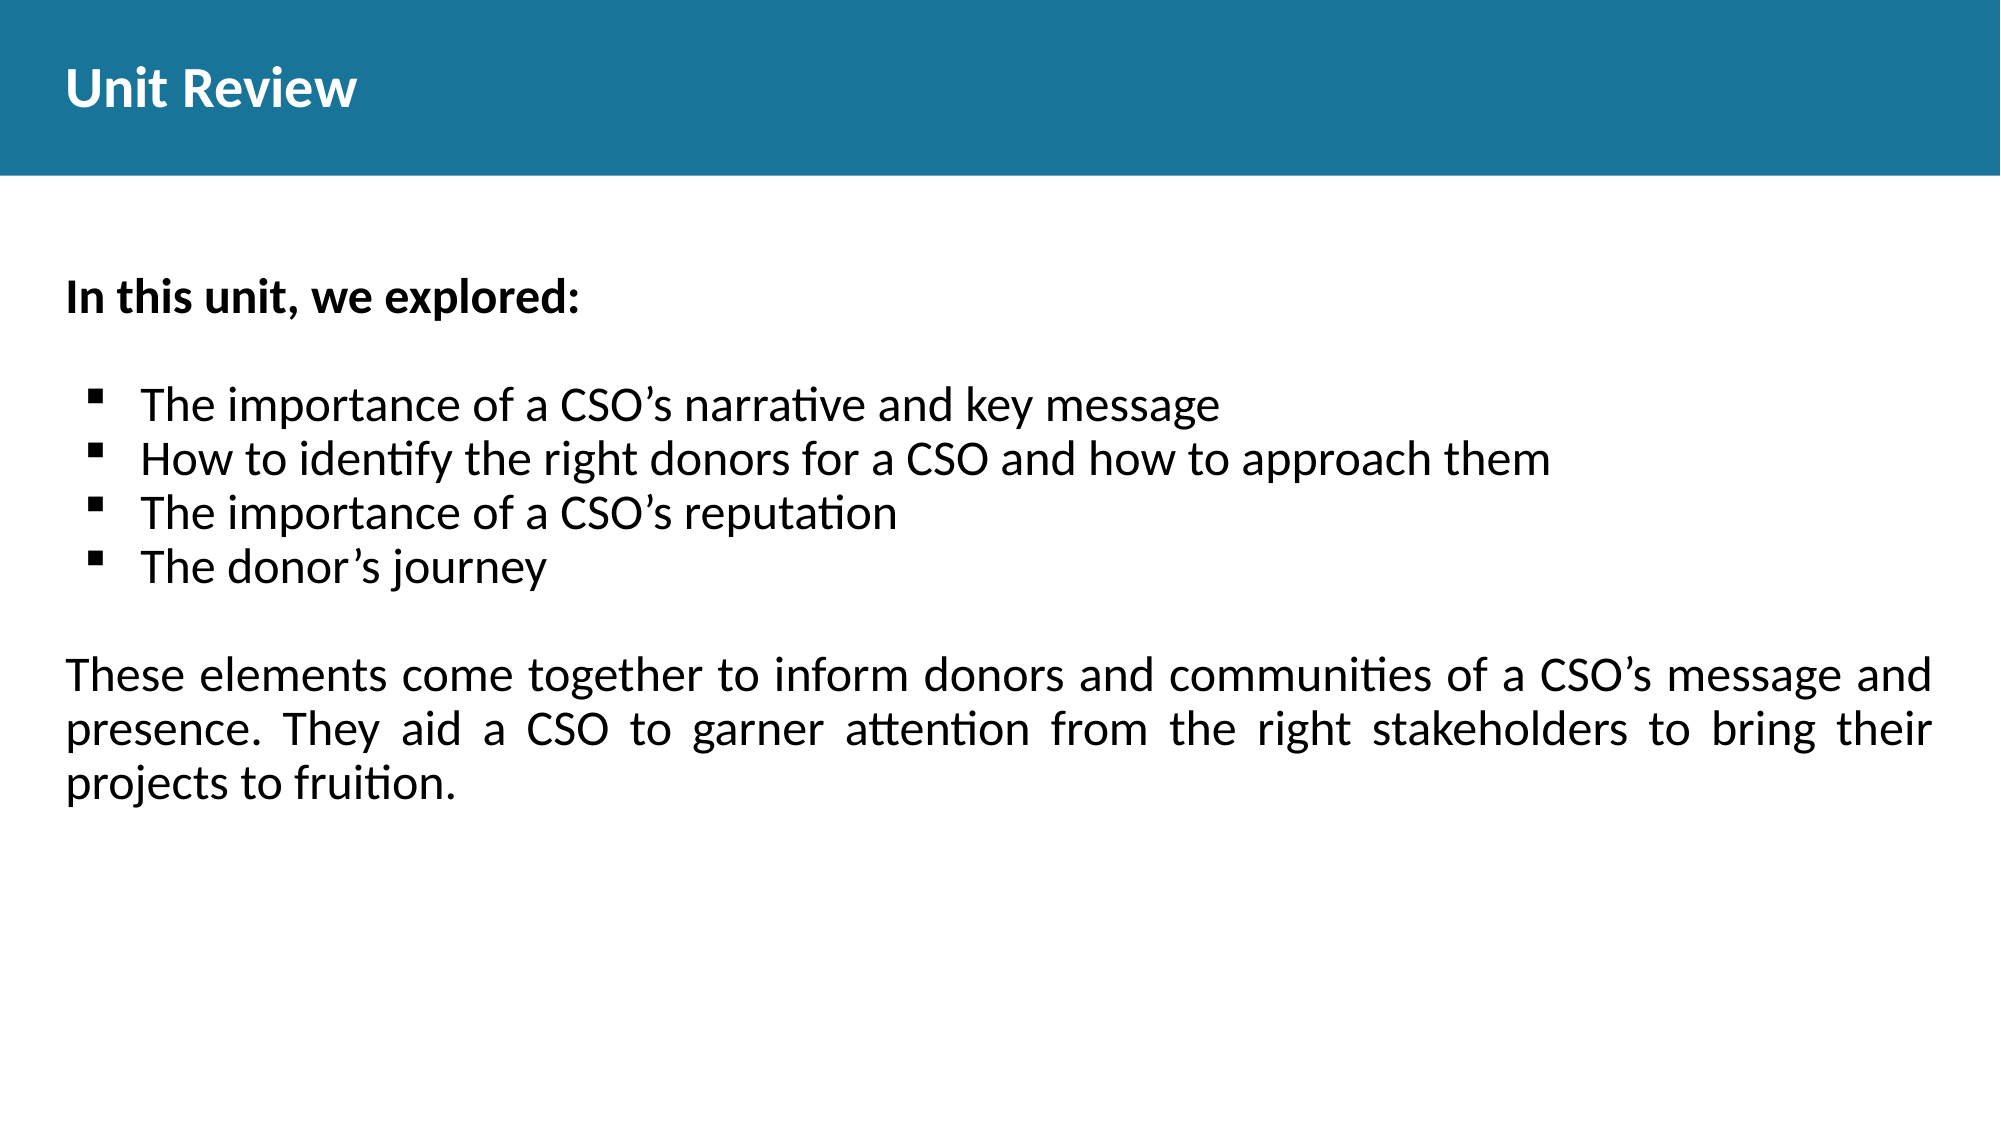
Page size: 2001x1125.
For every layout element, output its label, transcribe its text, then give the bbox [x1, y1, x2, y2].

list In this unit, we explored: The importance of a CSO’s narrative and key message How to identify the right donors for a CSO and how to approach them The importance of a CSO’s reputation The donor’s journey These elements come together to inform donors and communities of a CSO’s message and presence. They aid a CSO to garner attention from the right stakeholders to bring their projects to fruition. [65, 270, 1935, 1081]
title Unit Review [65, 28, 1935, 140]
